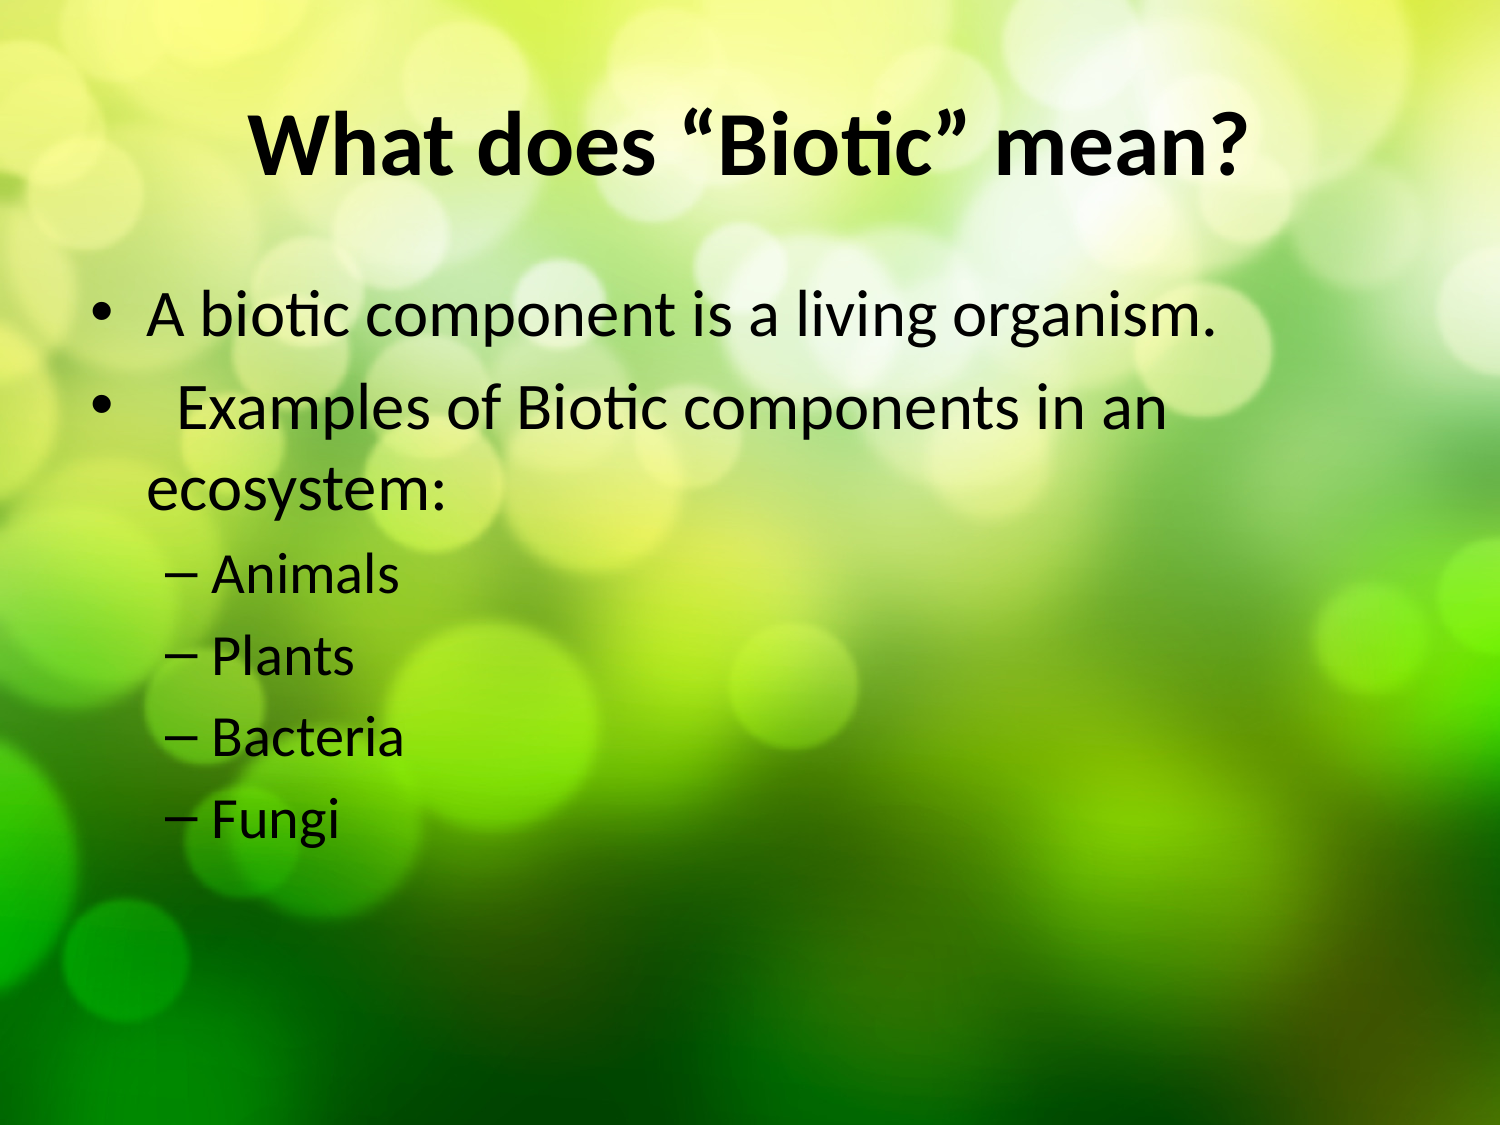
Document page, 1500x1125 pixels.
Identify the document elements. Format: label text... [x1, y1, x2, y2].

picture [0, 0, 1500, 1125]
title What does “Biotic” mean? [75, 45, 1425, 233]
list A biotic component is a living organism. Examples of Biotic components in an ecosystem: Animals Plants Bacteria Fungi [75, 262, 1425, 1005]
